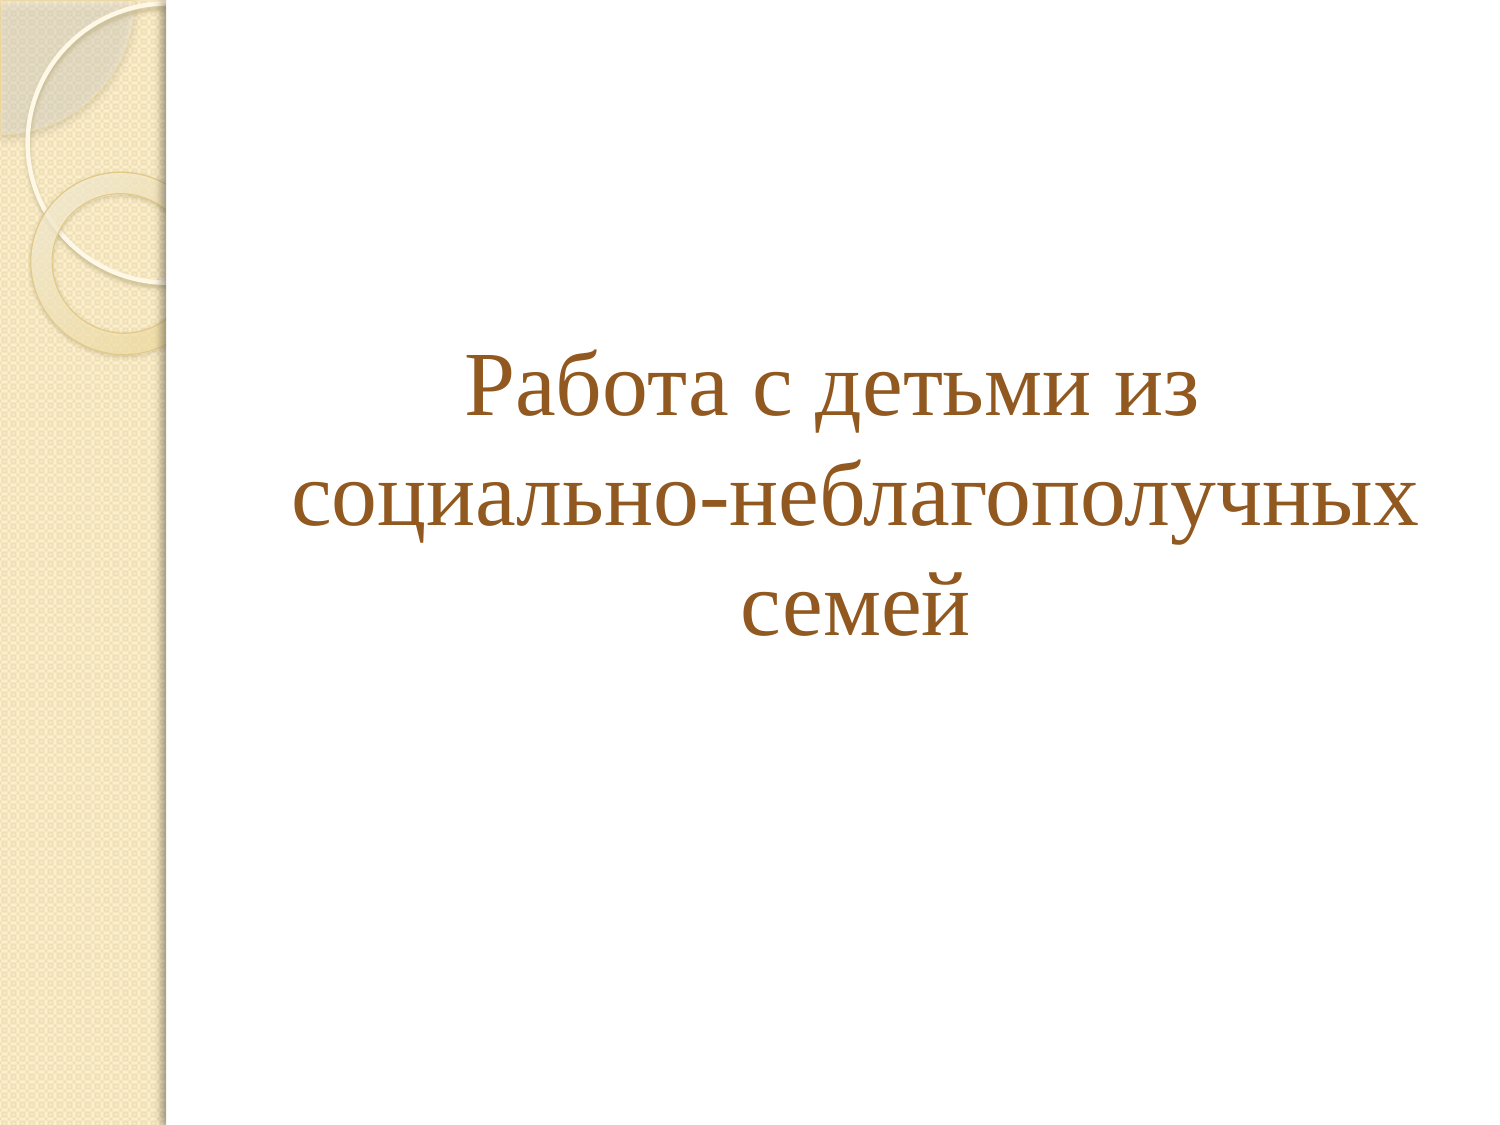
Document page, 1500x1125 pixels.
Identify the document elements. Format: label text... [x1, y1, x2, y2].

list Работа с детьми из социально-неблагополучных семей [210, 316, 1441, 668]
